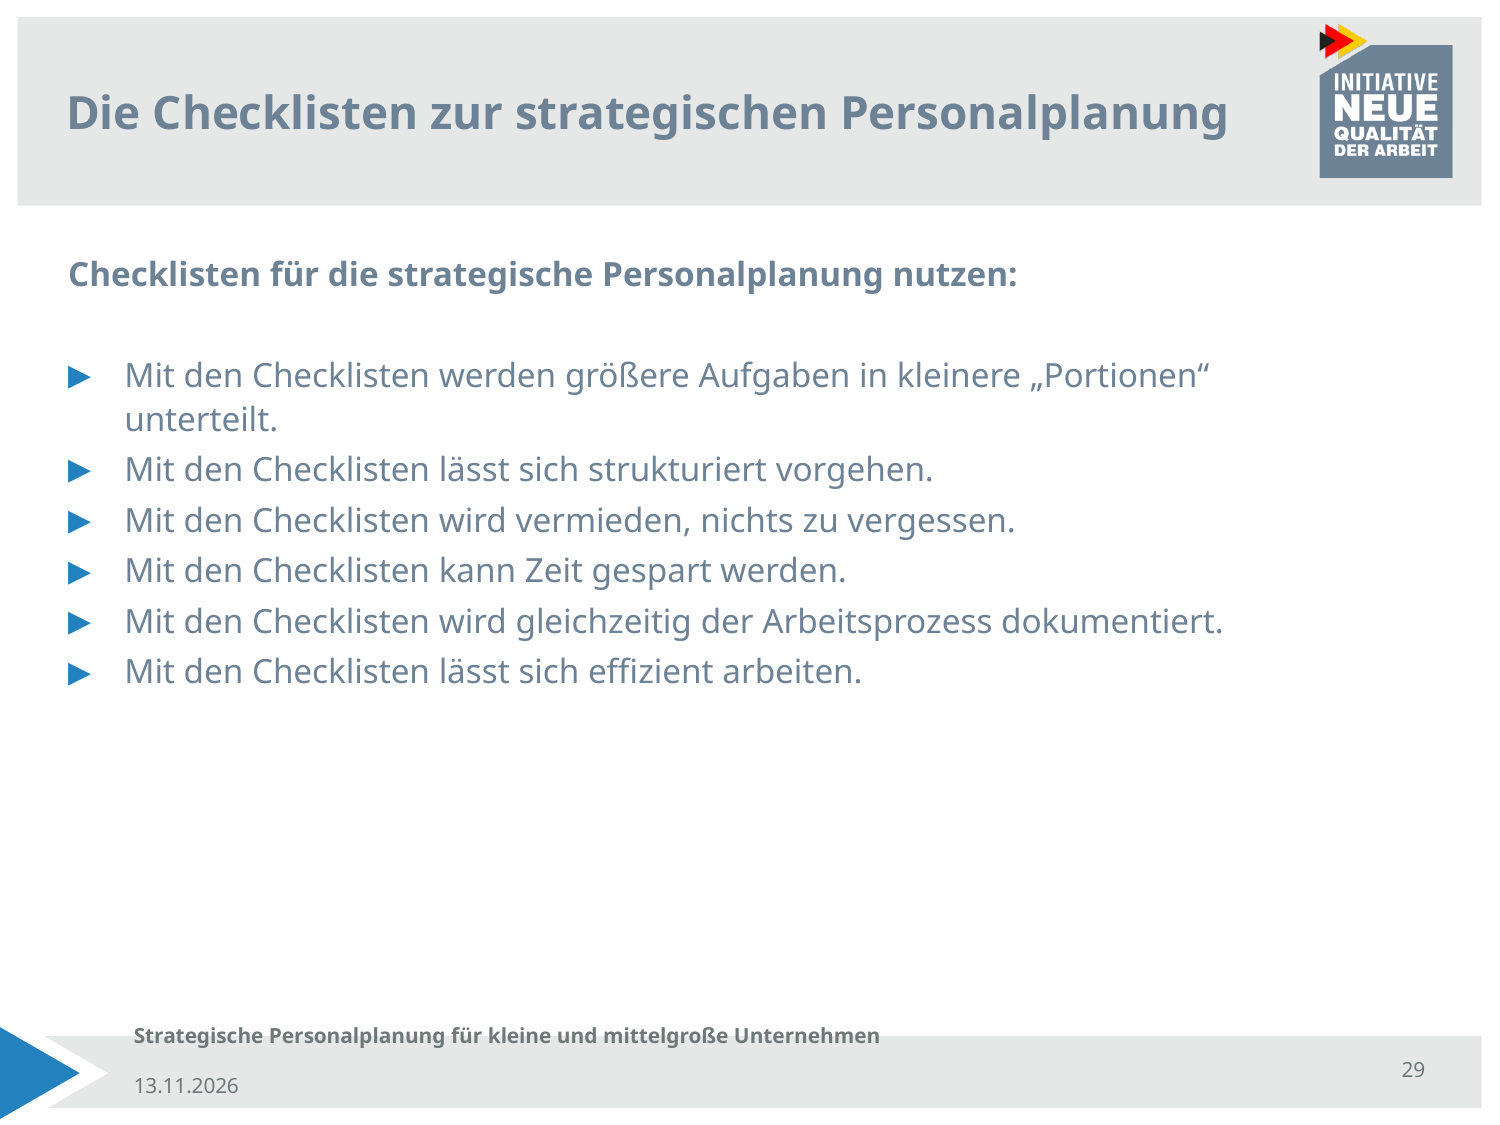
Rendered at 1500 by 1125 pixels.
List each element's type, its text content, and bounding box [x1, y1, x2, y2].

slide_number 29 [1315, 1036, 1441, 1106]
picture [1291, 0, 1481, 212]
footer Strategische Personalplanung für kleine und mittelgroße Unternehmen [118, 1013, 1115, 1074]
text_box Checklisten für die strategische Personalplanung nutzen: Mit den Checklisten werden größere Aufgaben in kleinere „Portionen“ unterteilt. Mit den Checklisten lässt sich strukturiert vorgehen. Mit den Checklisten wird vermieden, nichts zu vergessen. Mit den Checklisten kann Zeit gespart werden. Mit den Checklisten wird gleichzeitig der Arbeitsprozess dokumentiert. Mit den Checklisten lässt sich effizient arbeiten. [53, 241, 1292, 866]
title Die Checklisten zur strategischen Personalplanung [51, 39, 1292, 184]
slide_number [118, 1074, 414, 1125]
